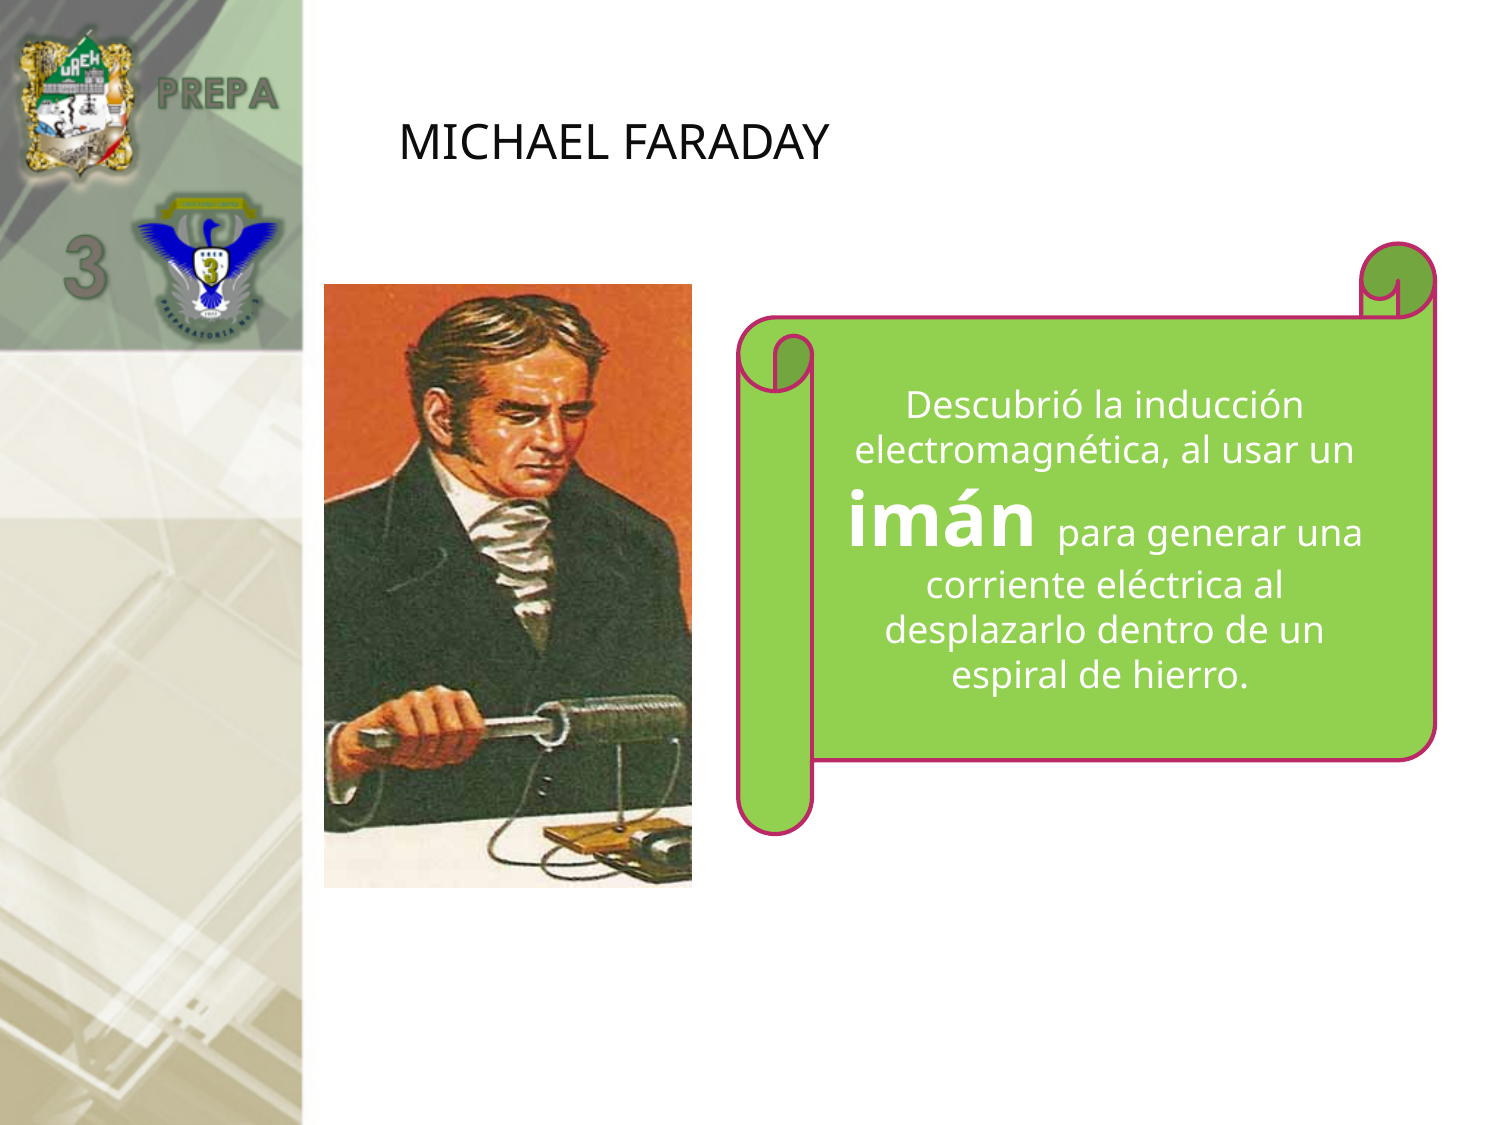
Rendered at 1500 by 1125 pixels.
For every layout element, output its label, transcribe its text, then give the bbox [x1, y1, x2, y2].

text_box Michael Faraday [383, 69, 941, 177]
picture [0, 0, 1500, 1125]
text_box Descubrió la inducción electromagnética, al usar un imán para generar una corriente eléctrica al desplazarlo dentro de un espiral de hierro. [738, 243, 1436, 835]
